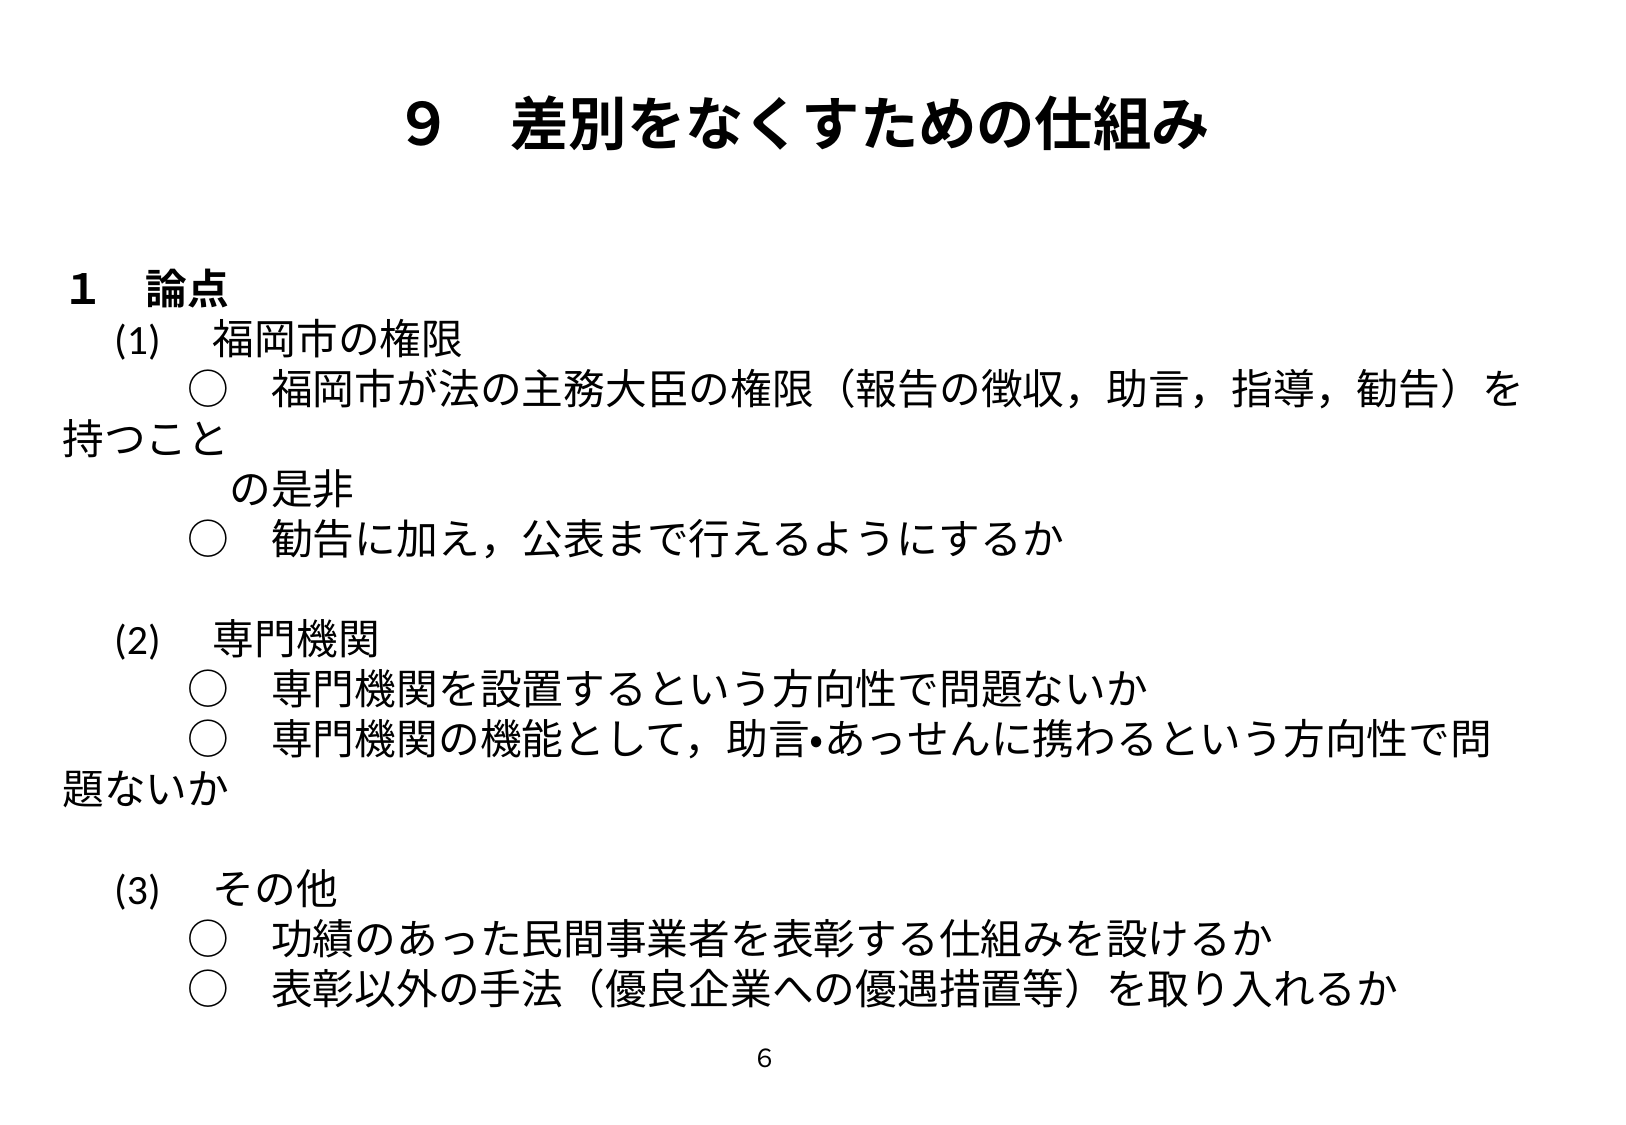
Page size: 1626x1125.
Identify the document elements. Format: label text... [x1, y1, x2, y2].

title ９ 差別をなくすための仕組み [137, 87, 1467, 159]
text_box ６ [749, 1042, 786, 1073]
list １ 論点 (1) 福岡市の権限 ○ 福岡市が法の主務大臣の権限（報告の徴収，助言，指導，勧告）を持つこと の是非 ○ 勧告に加え，公表まで行えるようにするか (2) 専門機関 ○ 専門機関を設置するという方向性で問題ないか ○ 専門機関の機能として，助言・あっせんに携わるという方向性で問題ないか (3) その他 ○ 功績のあった民間事業者を表彰する仕組みを設けるか ○ 表彰以外の手法（優良企業への優遇措置等）を取り入れるか [62, 262, 1525, 919]
